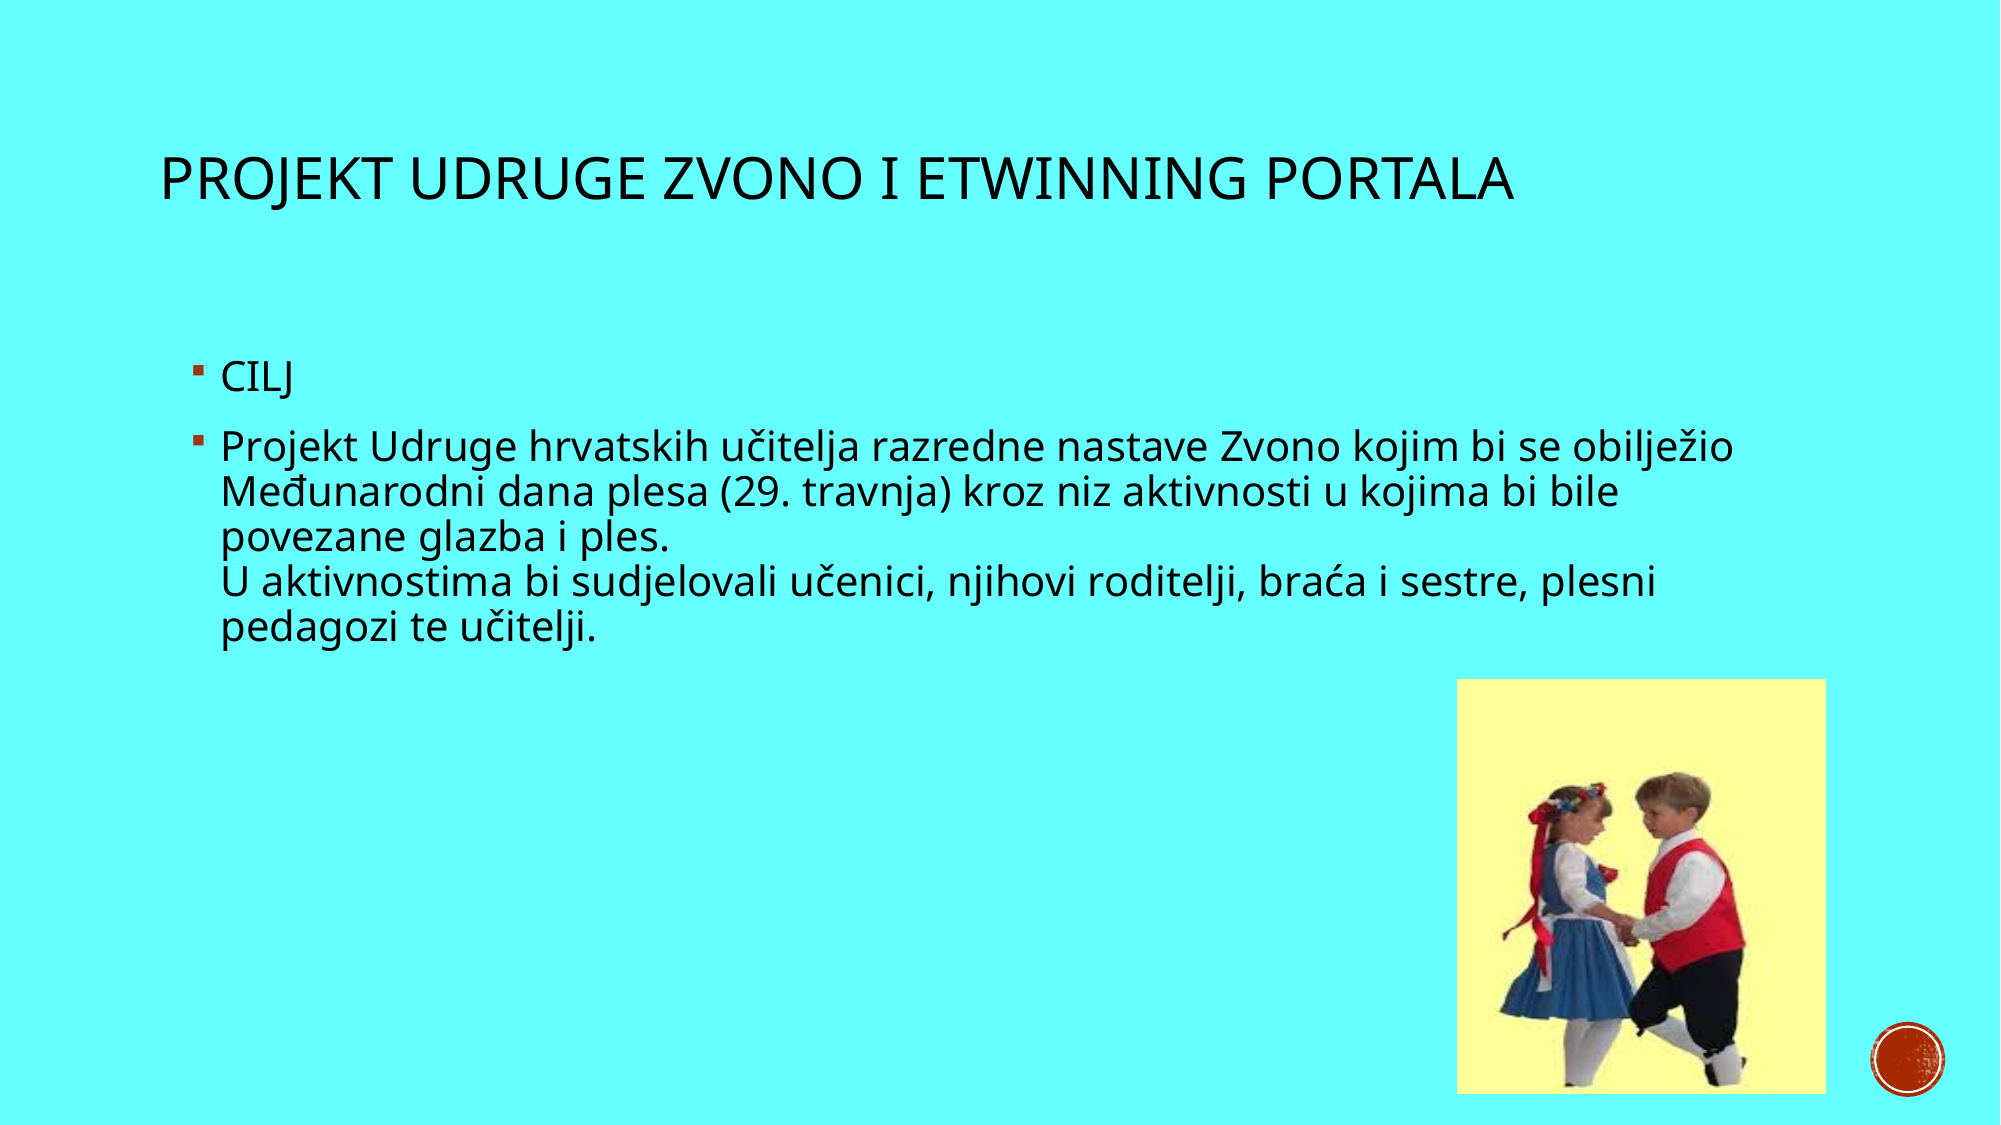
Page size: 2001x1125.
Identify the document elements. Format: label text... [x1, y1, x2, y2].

list CILJ Projekt Udruge hrvatskih učitelja razredne nastave Zvono kojim bi se obilježio Međunarodni dana plesa (29. travnja) kroz niz aktivnosti u kojima bi bile povezane glazba i ples. U aktivnostima bi sudjelovali učenici, njihovi roditelji, braća i sestre, plesni pedagozi te učitelji. [175, 348, 1826, 509]
text_box [175, 509, 1826, 1125]
title projekt Udruge Zvono i eTwinning PORTALA [144, 83, 1795, 348]
picture [1460, 681, 1824, 1092]
